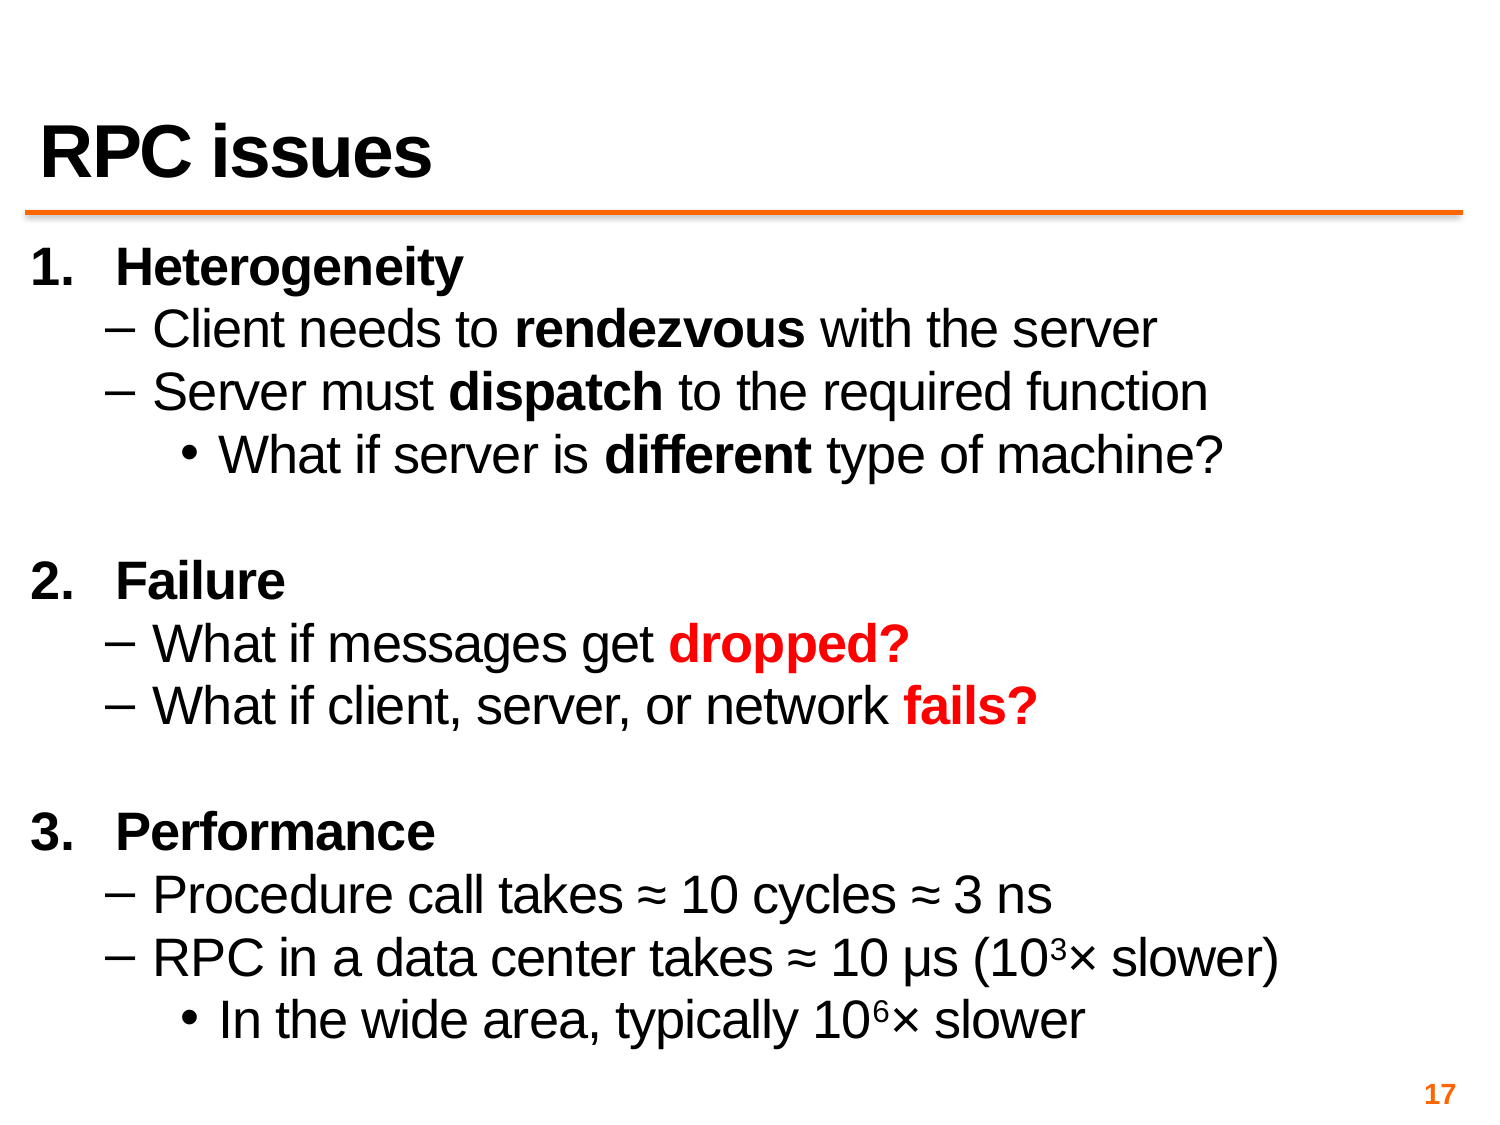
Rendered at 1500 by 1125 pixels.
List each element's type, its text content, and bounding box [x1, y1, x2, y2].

slide_number 17 [1112, 1074, 1463, 1110]
list Heterogeneity Client needs to rendezvous with the server Server must dispatch to the required function What if server is different type of machine? Failure What if messages get dropped? What if client, server, or network fails? Performance Procedure call takes ≈ 10 cycles ≈ 3 ns RPC in a data center takes ≈ 10 μs (103× slower) In the wide area, typically 106× slower [24, 237, 1463, 1063]
title RPC issues [24, 24, 1463, 201]
